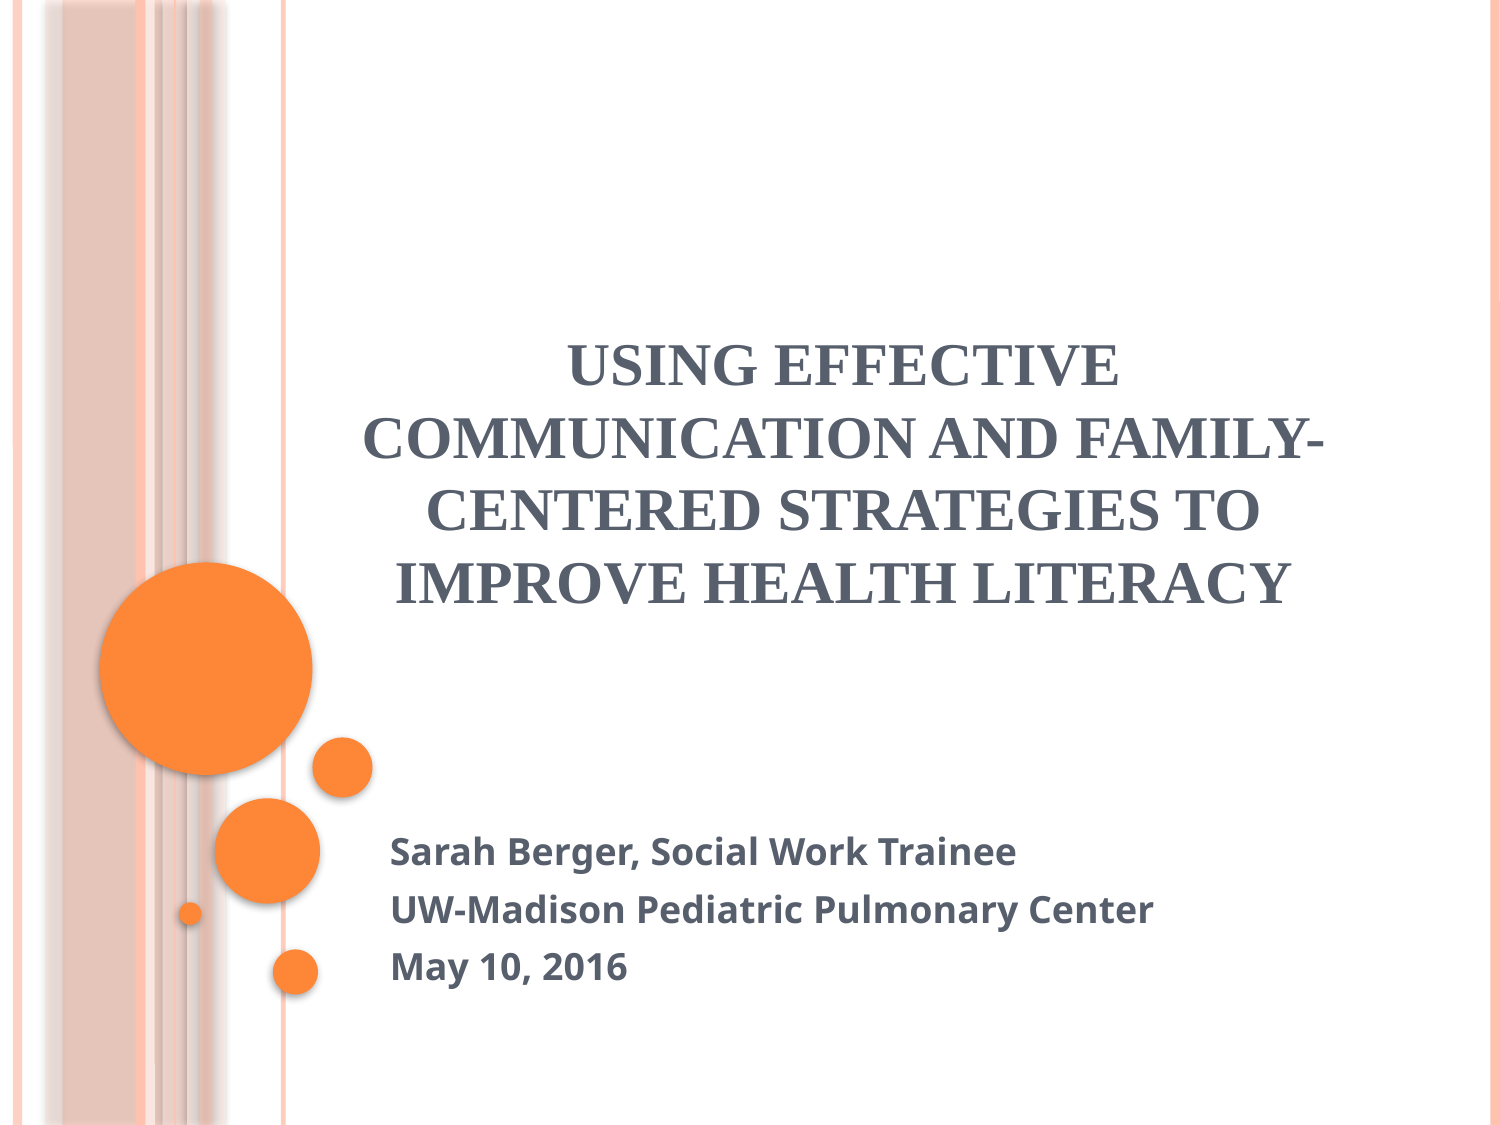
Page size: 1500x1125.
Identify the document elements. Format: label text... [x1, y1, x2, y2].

title Using Effective Communication and Family-Centered Strategies to Improve Health Literacy [337, 312, 1350, 624]
subtitle Sarah Berger, Social Work Trainee UW-Madison Pediatric Pulmonary Center May 10, 2016 [375, 820, 1388, 1046]
